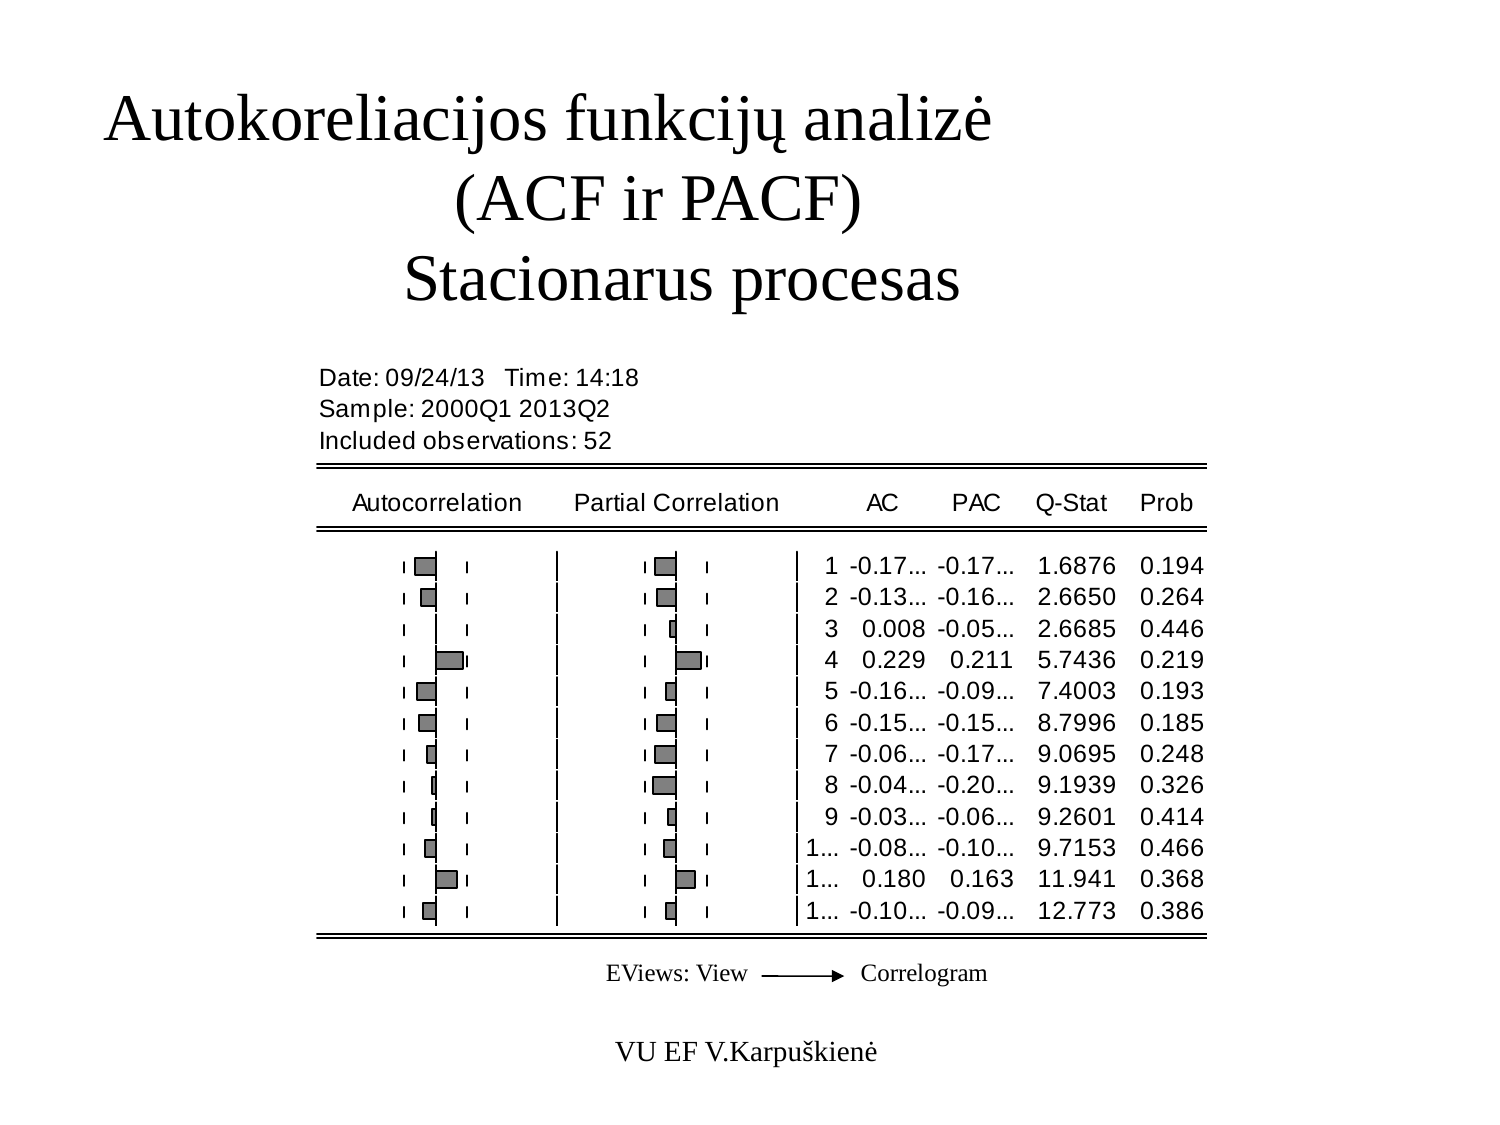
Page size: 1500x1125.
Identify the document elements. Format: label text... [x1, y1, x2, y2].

title EViews: View Correlogram [513, 963, 1081, 990]
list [316, 361, 1208, 956]
text_box [761, 969, 845, 983]
text_box Autokoreliacijos funkcijų analizė (ACF ir PACF) Stacionarus procesas [88, 66, 1376, 321]
footer VU EF V.Karpuškienė [512, 1024, 988, 1101]
